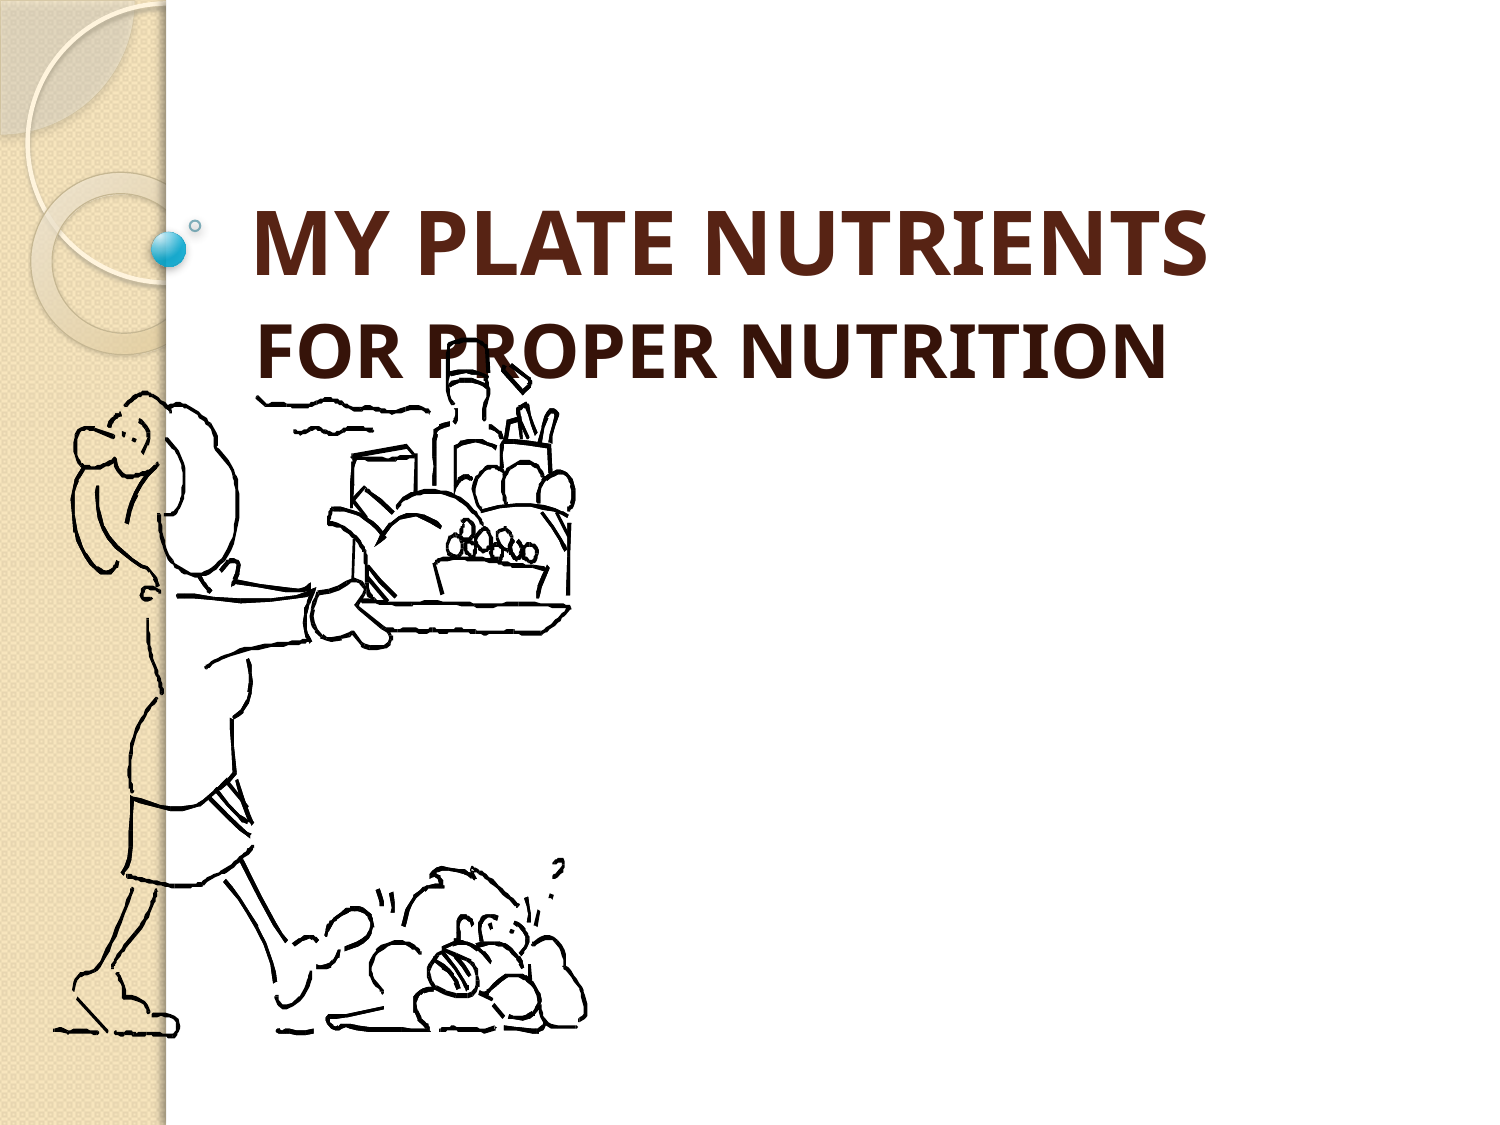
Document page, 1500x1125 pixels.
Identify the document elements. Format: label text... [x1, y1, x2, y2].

subtitle FOR PROPER NUTRITION [234, 303, 1450, 591]
title MY PLATE NUTRIENTS [234, 59, 1450, 301]
picture [52, 337, 588, 1039]
